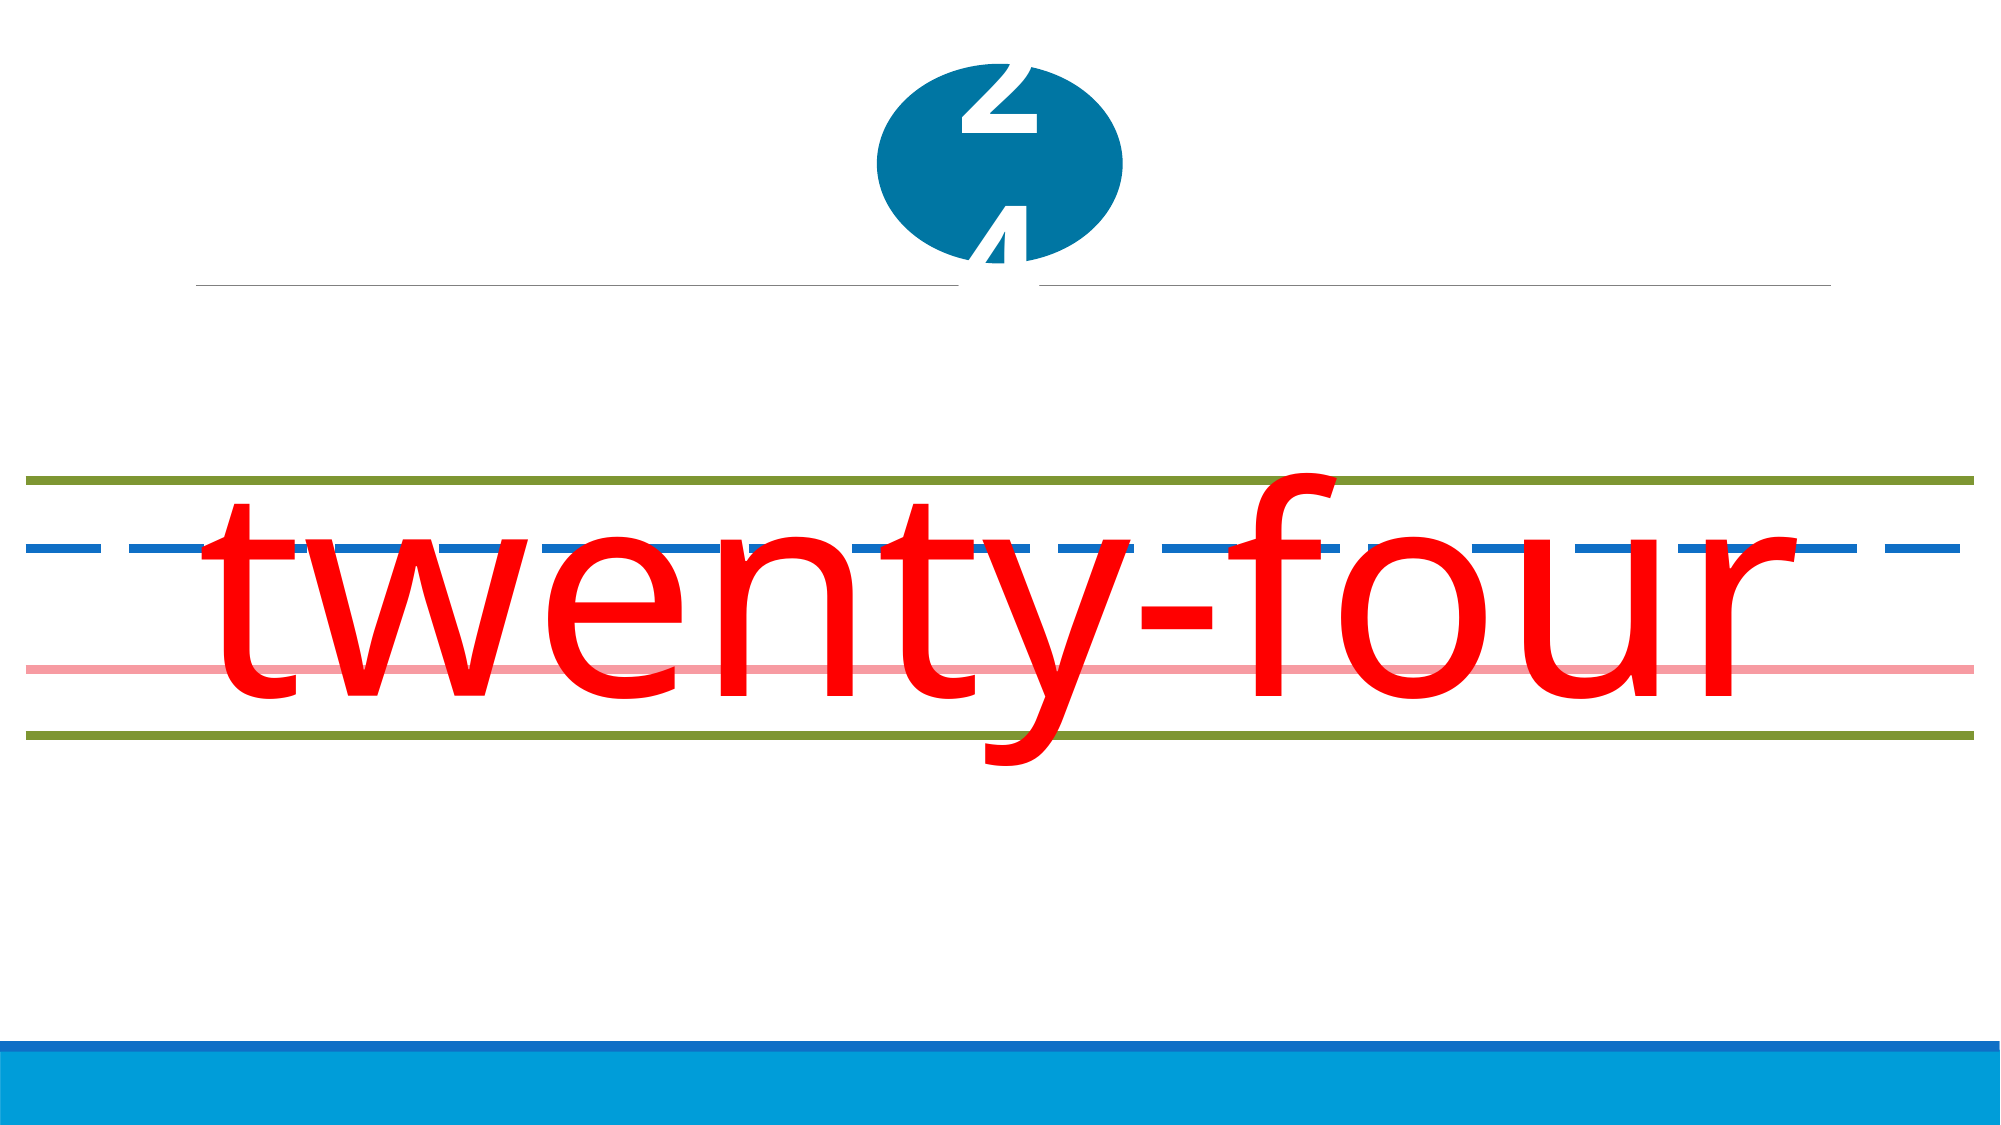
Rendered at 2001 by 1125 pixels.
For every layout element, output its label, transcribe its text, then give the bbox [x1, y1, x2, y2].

list twenty-four [0, 437, 2000, 942]
text_box 24 [875, 62, 1124, 265]
